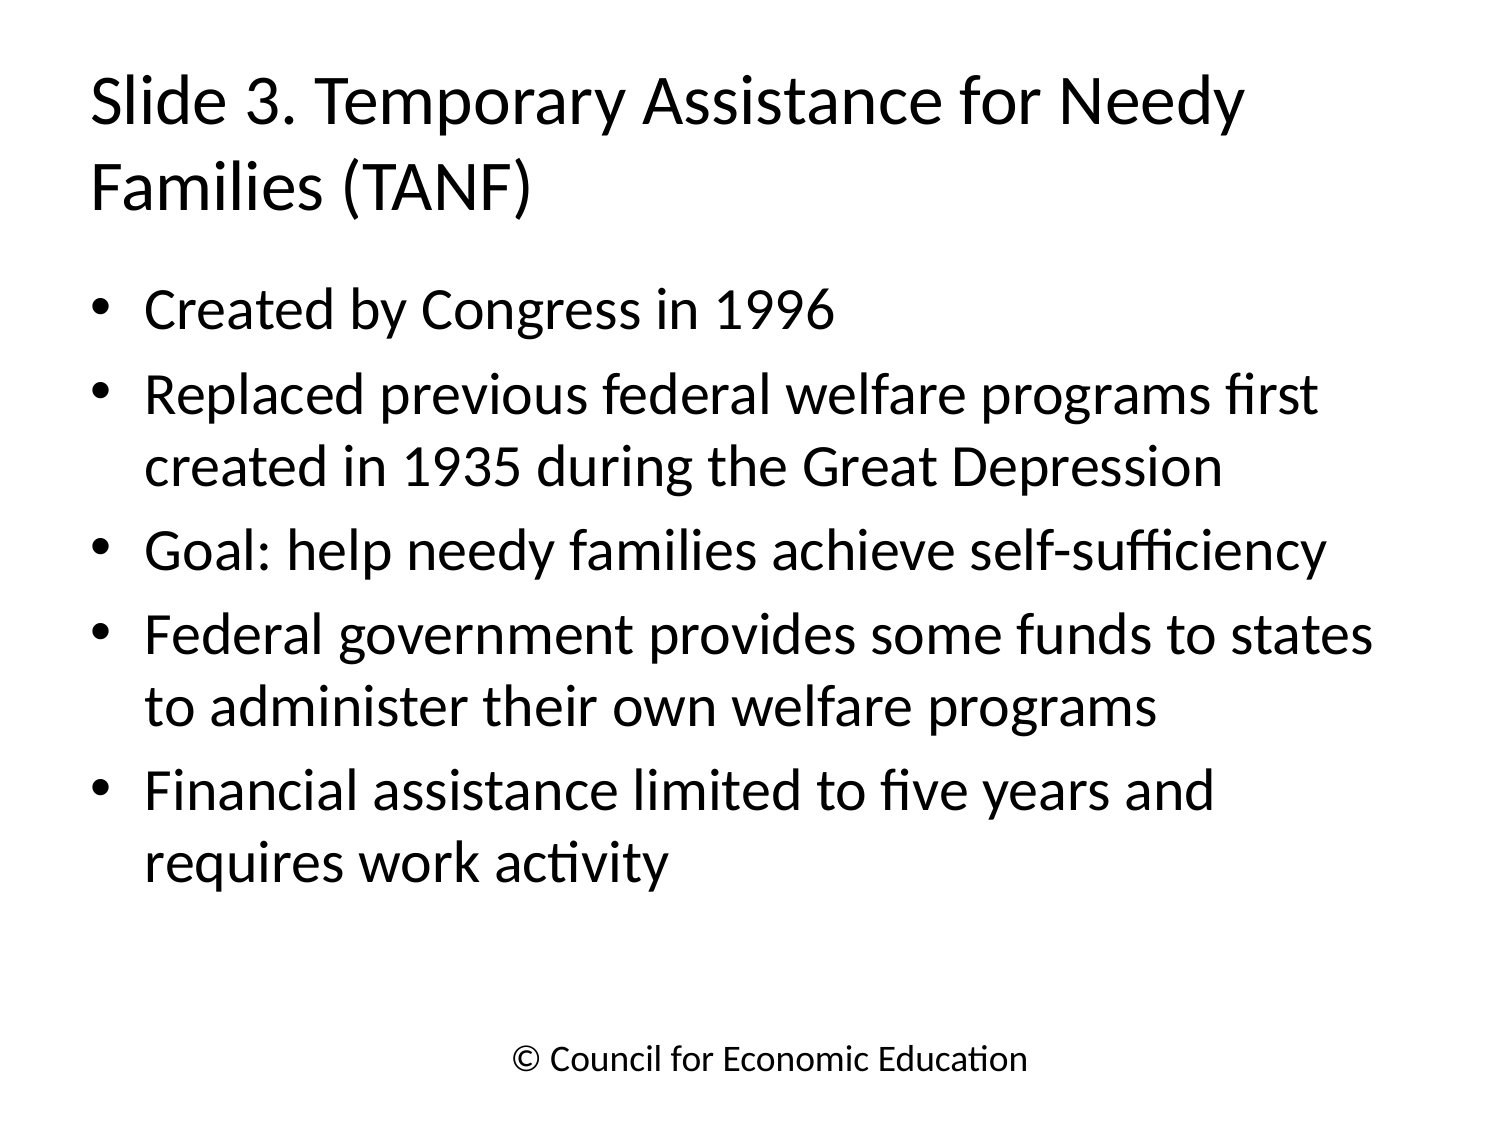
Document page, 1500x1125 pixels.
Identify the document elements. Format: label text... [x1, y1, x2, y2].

list Created by Congress in 1996 Replaced previous federal welfare programs first created in 1935 during the Great Depression Goal: help needy families achieve self-sufficiency Federal government provides some funds to states to administer their own welfare programs Financial assistance limited to five years and requires work activity [75, 262, 1425, 1050]
title Slide 3. Temporary Assistance for Needy Families (TANF) [75, 45, 1425, 233]
text_box © Council for Economic Education [495, 1026, 1061, 1087]
